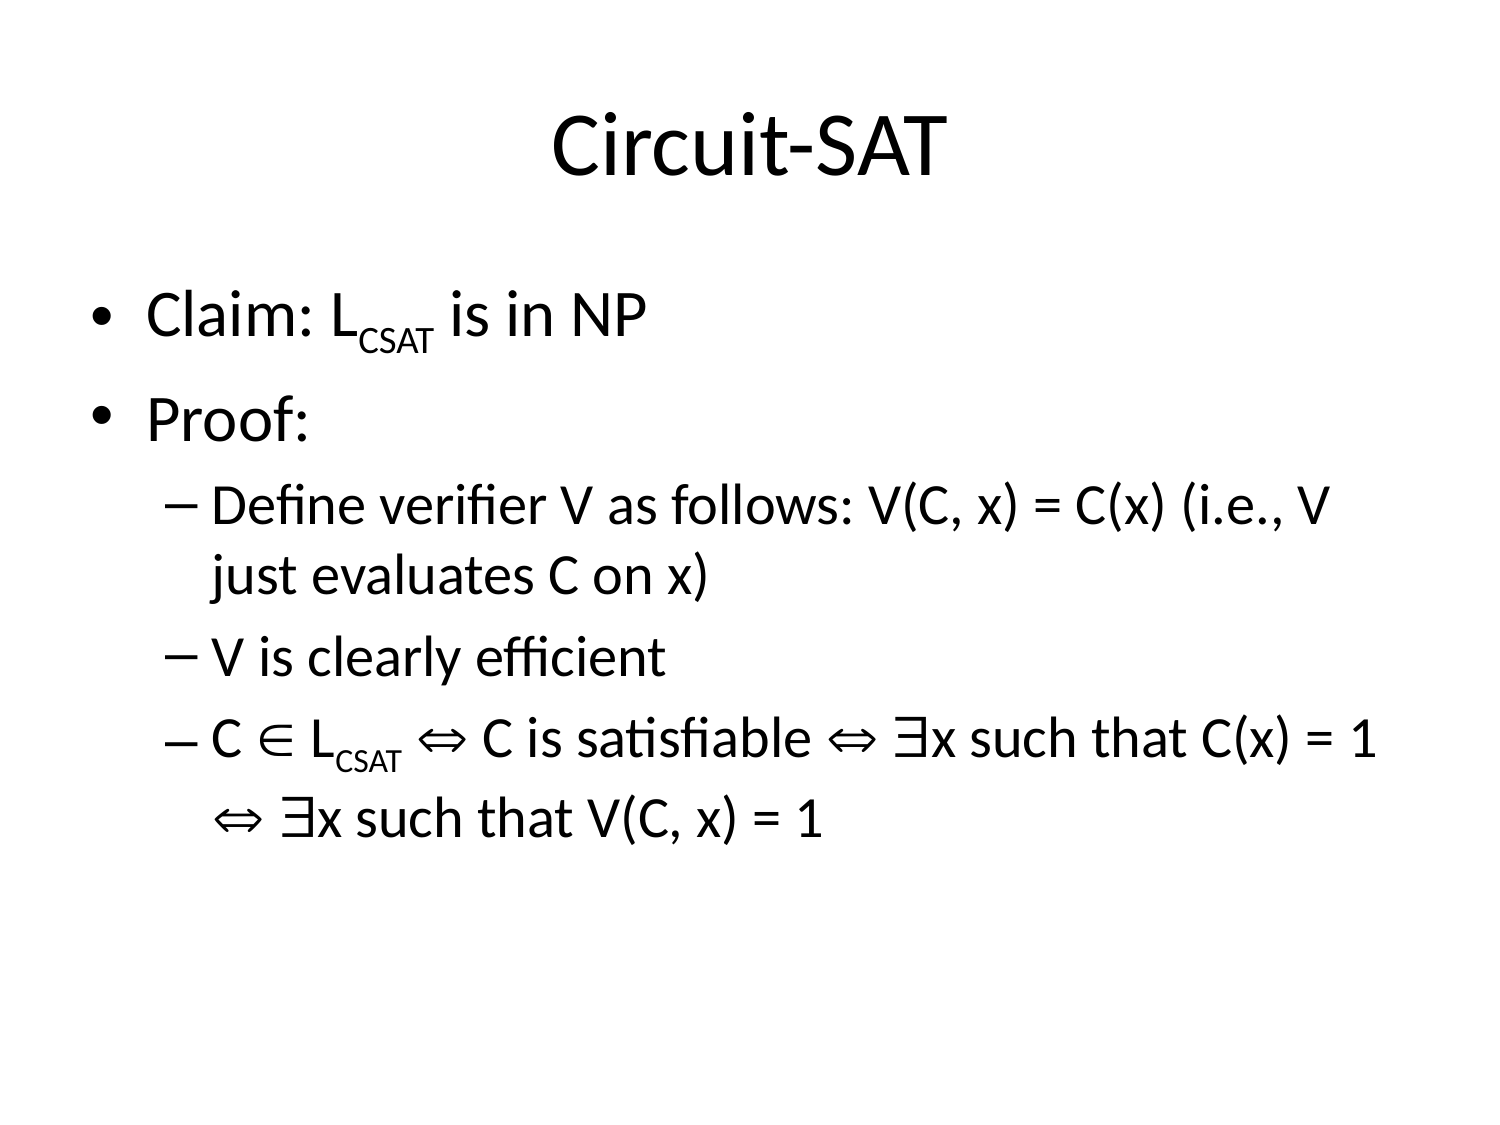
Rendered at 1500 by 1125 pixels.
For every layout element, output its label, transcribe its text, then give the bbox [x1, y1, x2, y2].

list Claim: LCSAT is in NP Proof: Define verifier V as follows: V(C, x) = C(x) (i.e., V just evaluates C on x) V is clearly efficient C  LCSAT  C is satisfiable  x such that C(x) = 1  x such that V(C, x) = 1 [75, 262, 1425, 1005]
title Circuit-SAT [75, 45, 1425, 233]
